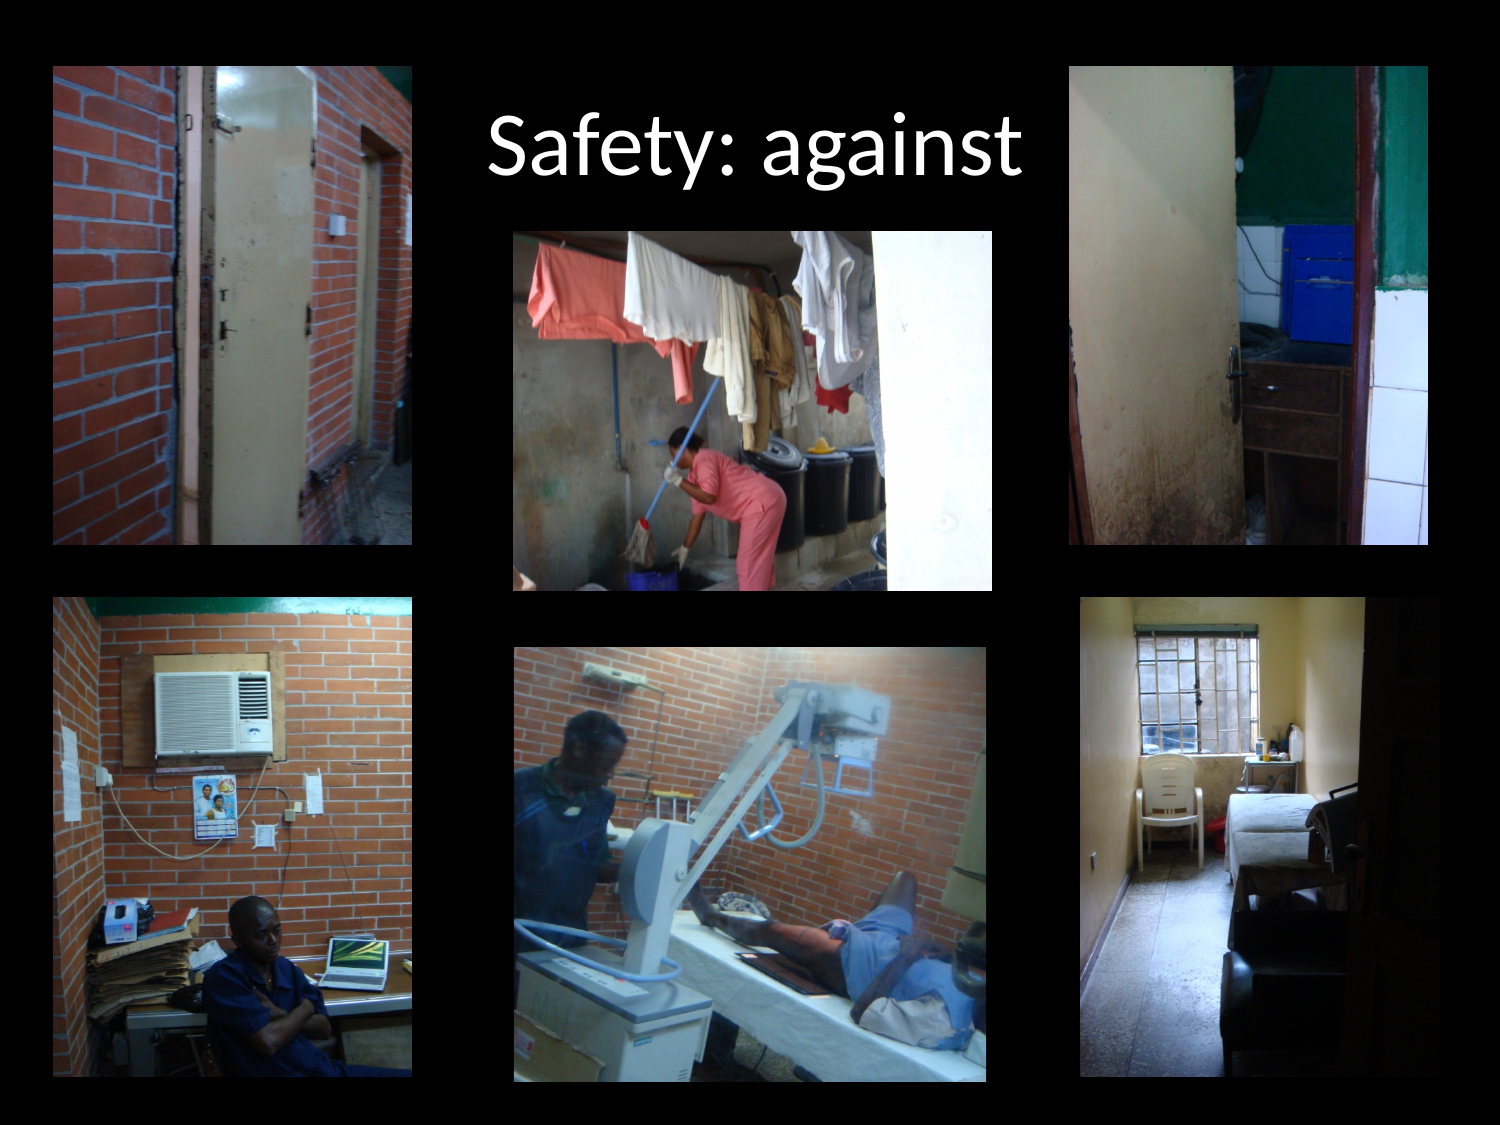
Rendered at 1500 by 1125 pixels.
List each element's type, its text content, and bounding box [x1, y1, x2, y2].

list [1080, 597, 1440, 1077]
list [513, 647, 987, 1083]
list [1068, 66, 1428, 545]
title Safety: against [445, 45, 1067, 233]
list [52, 597, 413, 1077]
picture [52, 66, 413, 545]
picture [513, 231, 993, 591]
